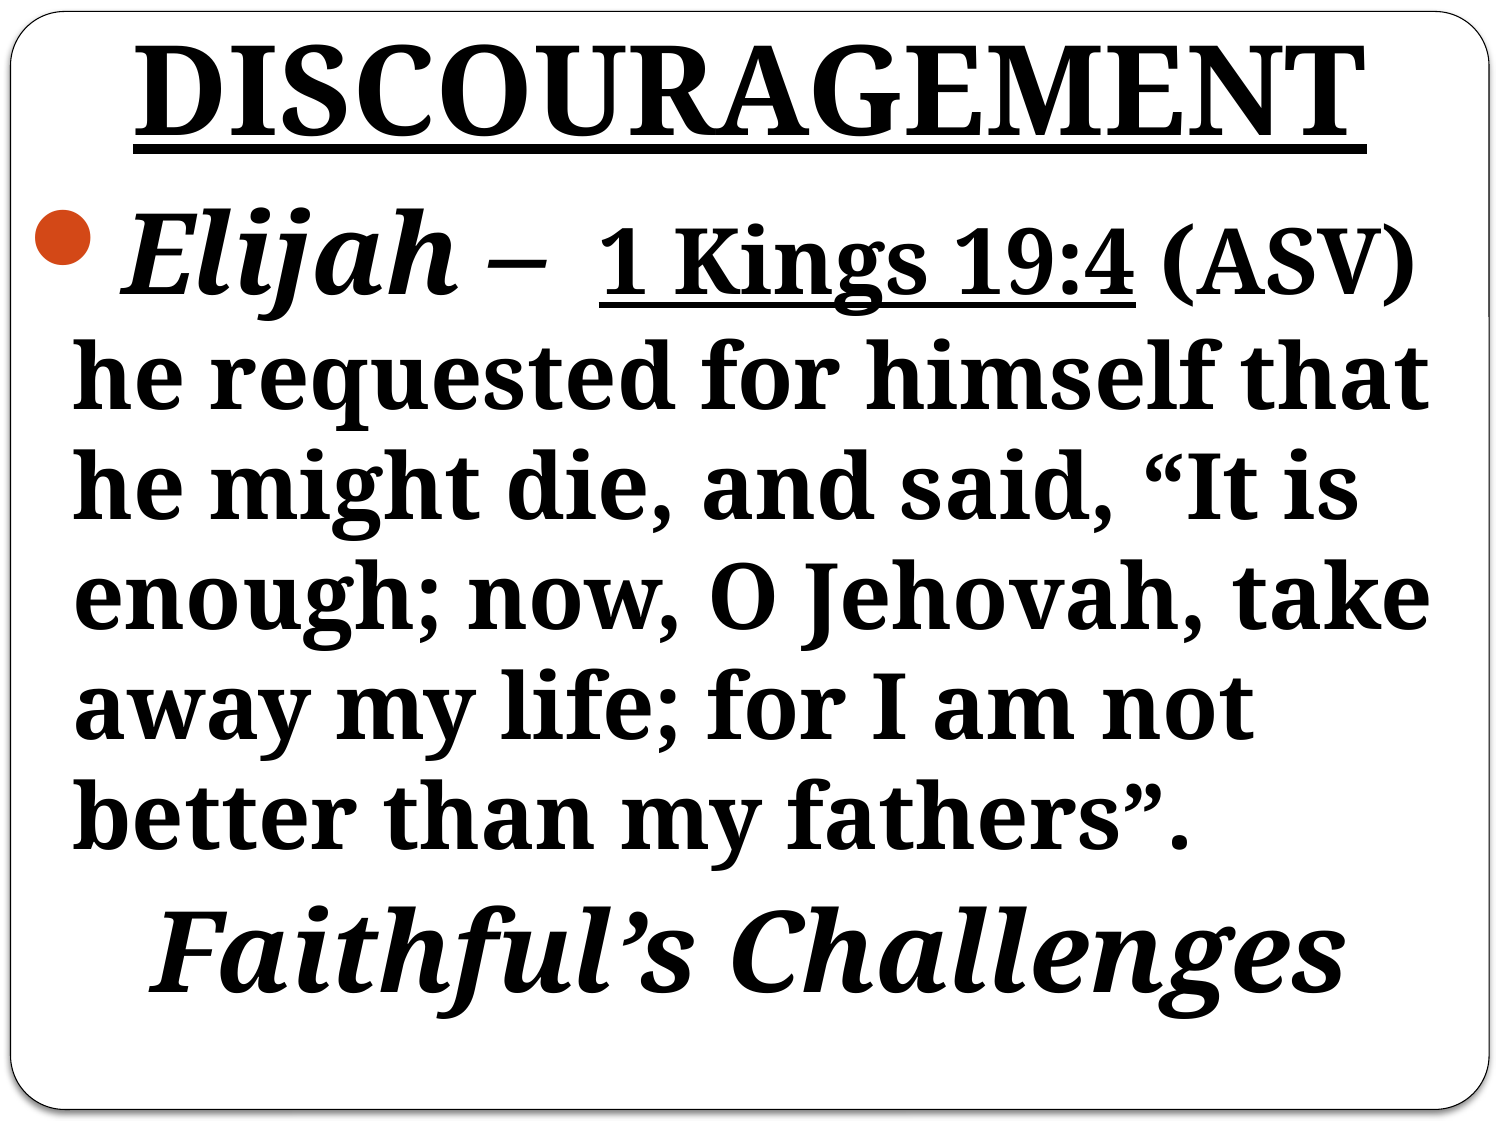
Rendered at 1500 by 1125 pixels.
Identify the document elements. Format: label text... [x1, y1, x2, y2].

title DISCOURAGEMENT [0, 5, 1500, 175]
list Elijah – 1 Kings 19:4 (ASV) he requested for himself that he might die, and said, “It is enough; now, O Jehovah, take away my life; for I am not better than my fathers”. Faithful’s Challenges [12, 174, 1488, 1125]
